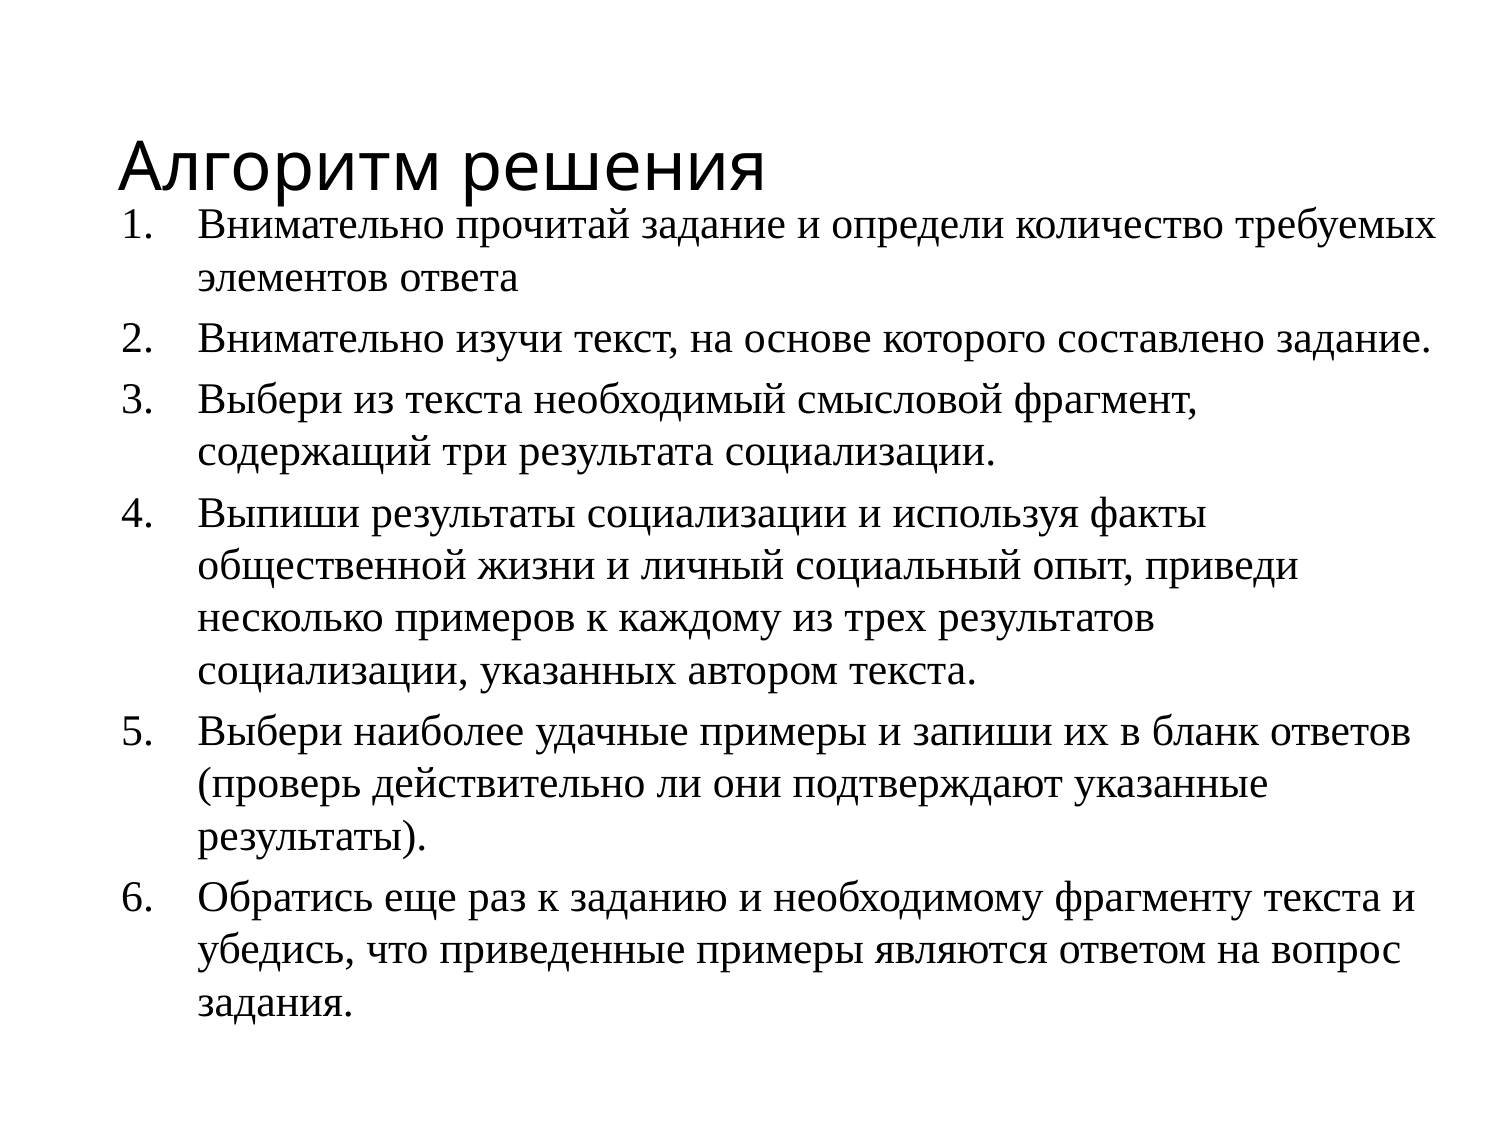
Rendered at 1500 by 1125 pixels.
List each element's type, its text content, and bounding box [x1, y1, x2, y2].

text_box Внимательно прочитай задание и определи количество требуемых элементов ответа Внимательно изучи текст, на основе которого составлено задание. Выбери из текста необходимый смысловой фрагмент, содержащий три результата социализации. Выпиши результаты социализации и используя факты общественной жизни и личный социальный опыт, приведи несколько примеров к каждому из трех результатов социализации, указанных автором текста. Выбери наиболее удачные примеры и запиши их в бланк ответов (проверь действительно ли они подтверждают указанные результаты). Обратись еще раз к заданию и необходимому фрагменту текста и убедись, что приведенные примеры являются ответом на вопрос задания. [106, 187, 1454, 1098]
title Алгоритм решения [103, 59, 1397, 278]
